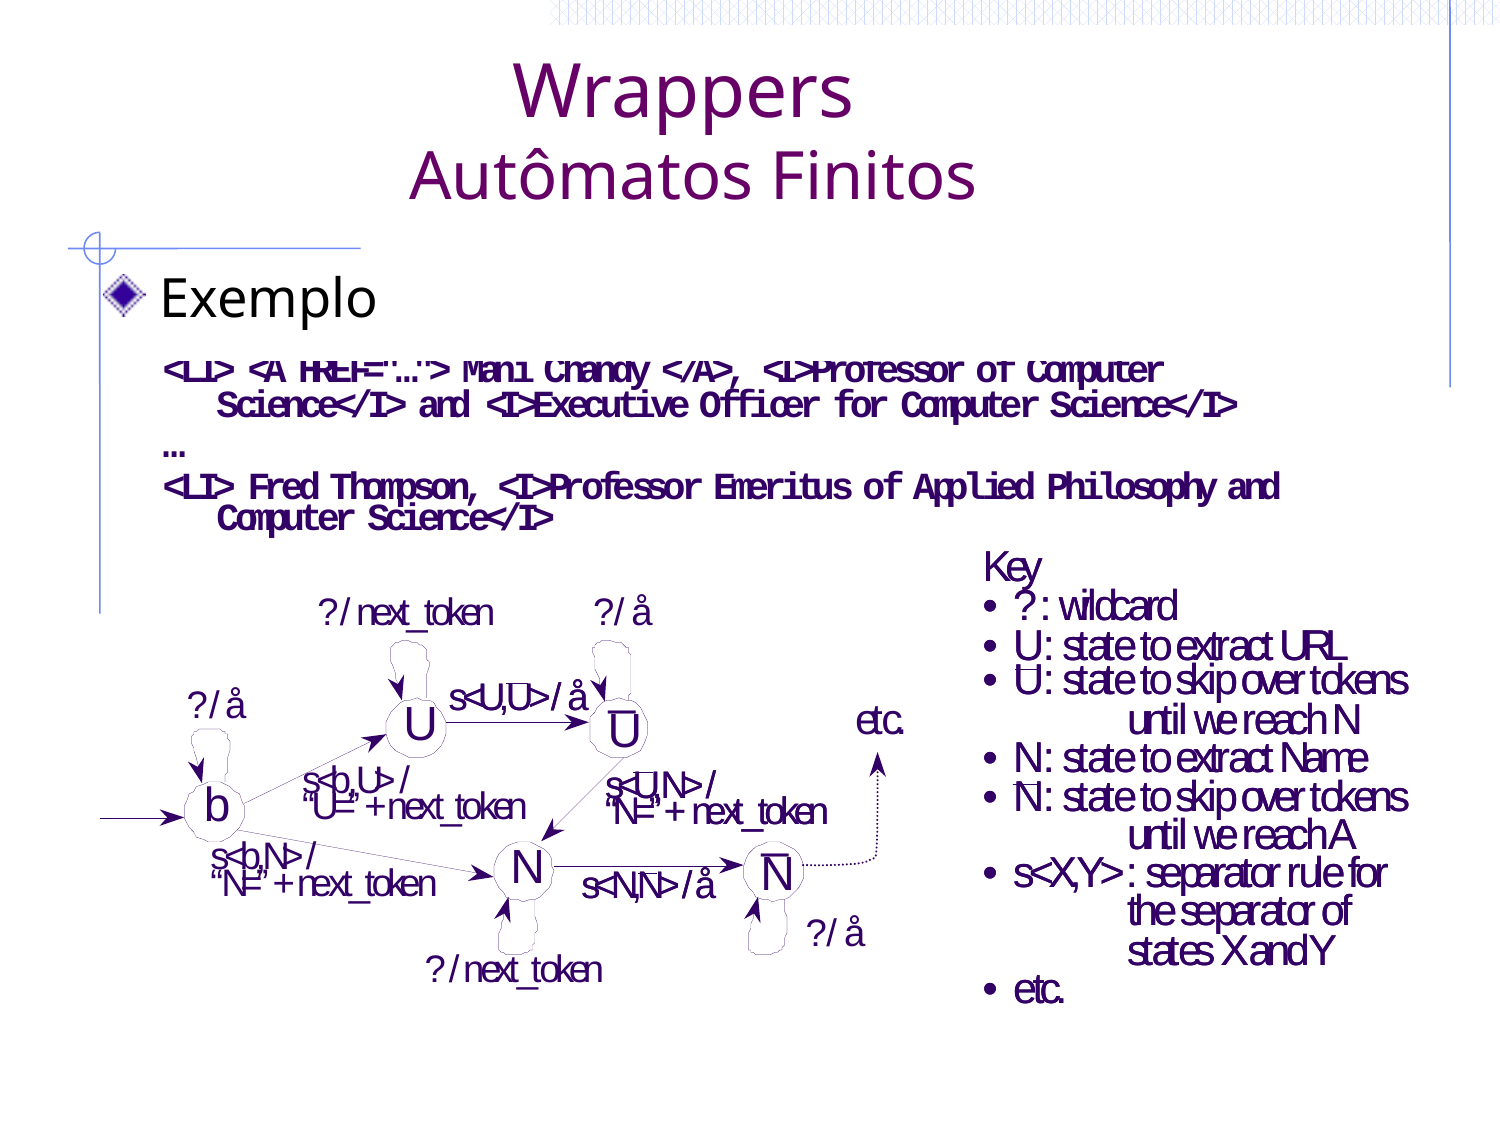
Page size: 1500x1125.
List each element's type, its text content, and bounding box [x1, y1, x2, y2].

title Wrappers Autômatos Finitos [74, 67, 1313, 221]
picture [103, 274, 146, 317]
picture [97, 361, 1424, 1020]
list Exemplo [88, 255, 1426, 1006]
